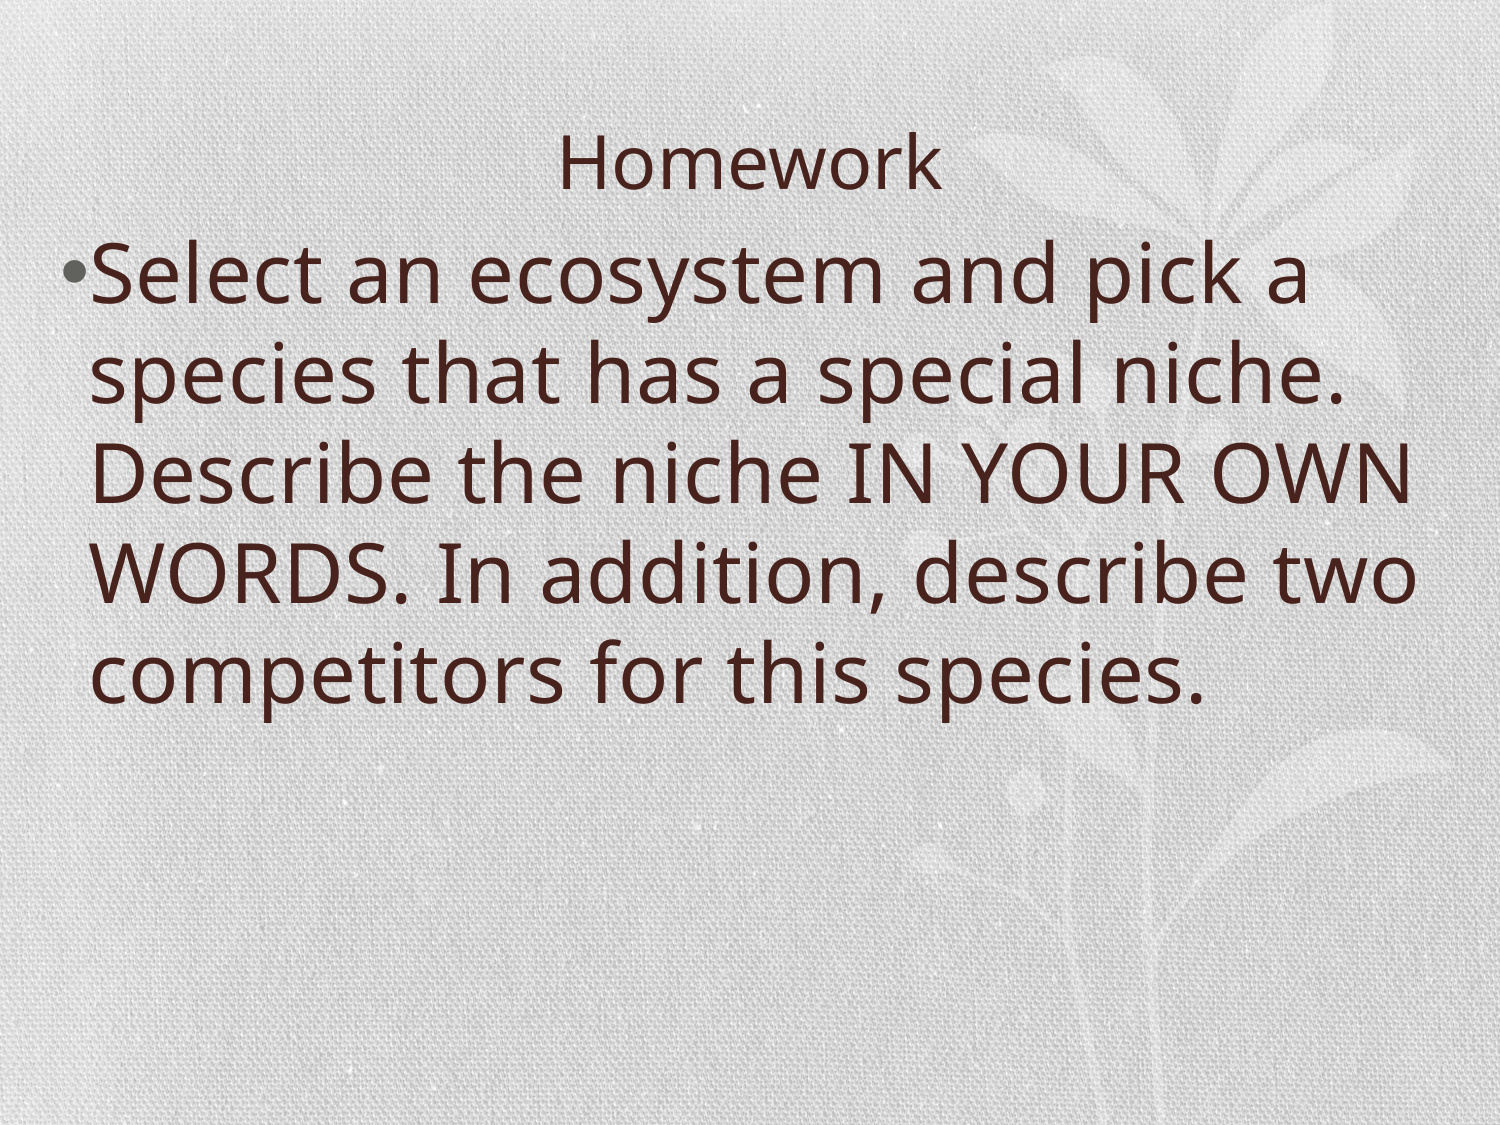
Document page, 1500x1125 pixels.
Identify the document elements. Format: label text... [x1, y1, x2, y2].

list Select an ecosystem and pick a species that has a special niche. Describe the niche IN YOUR OWN WORDS. In addition, describe two competitors for this species. [45, 213, 1455, 1023]
title Homework [45, 37, 1455, 213]
